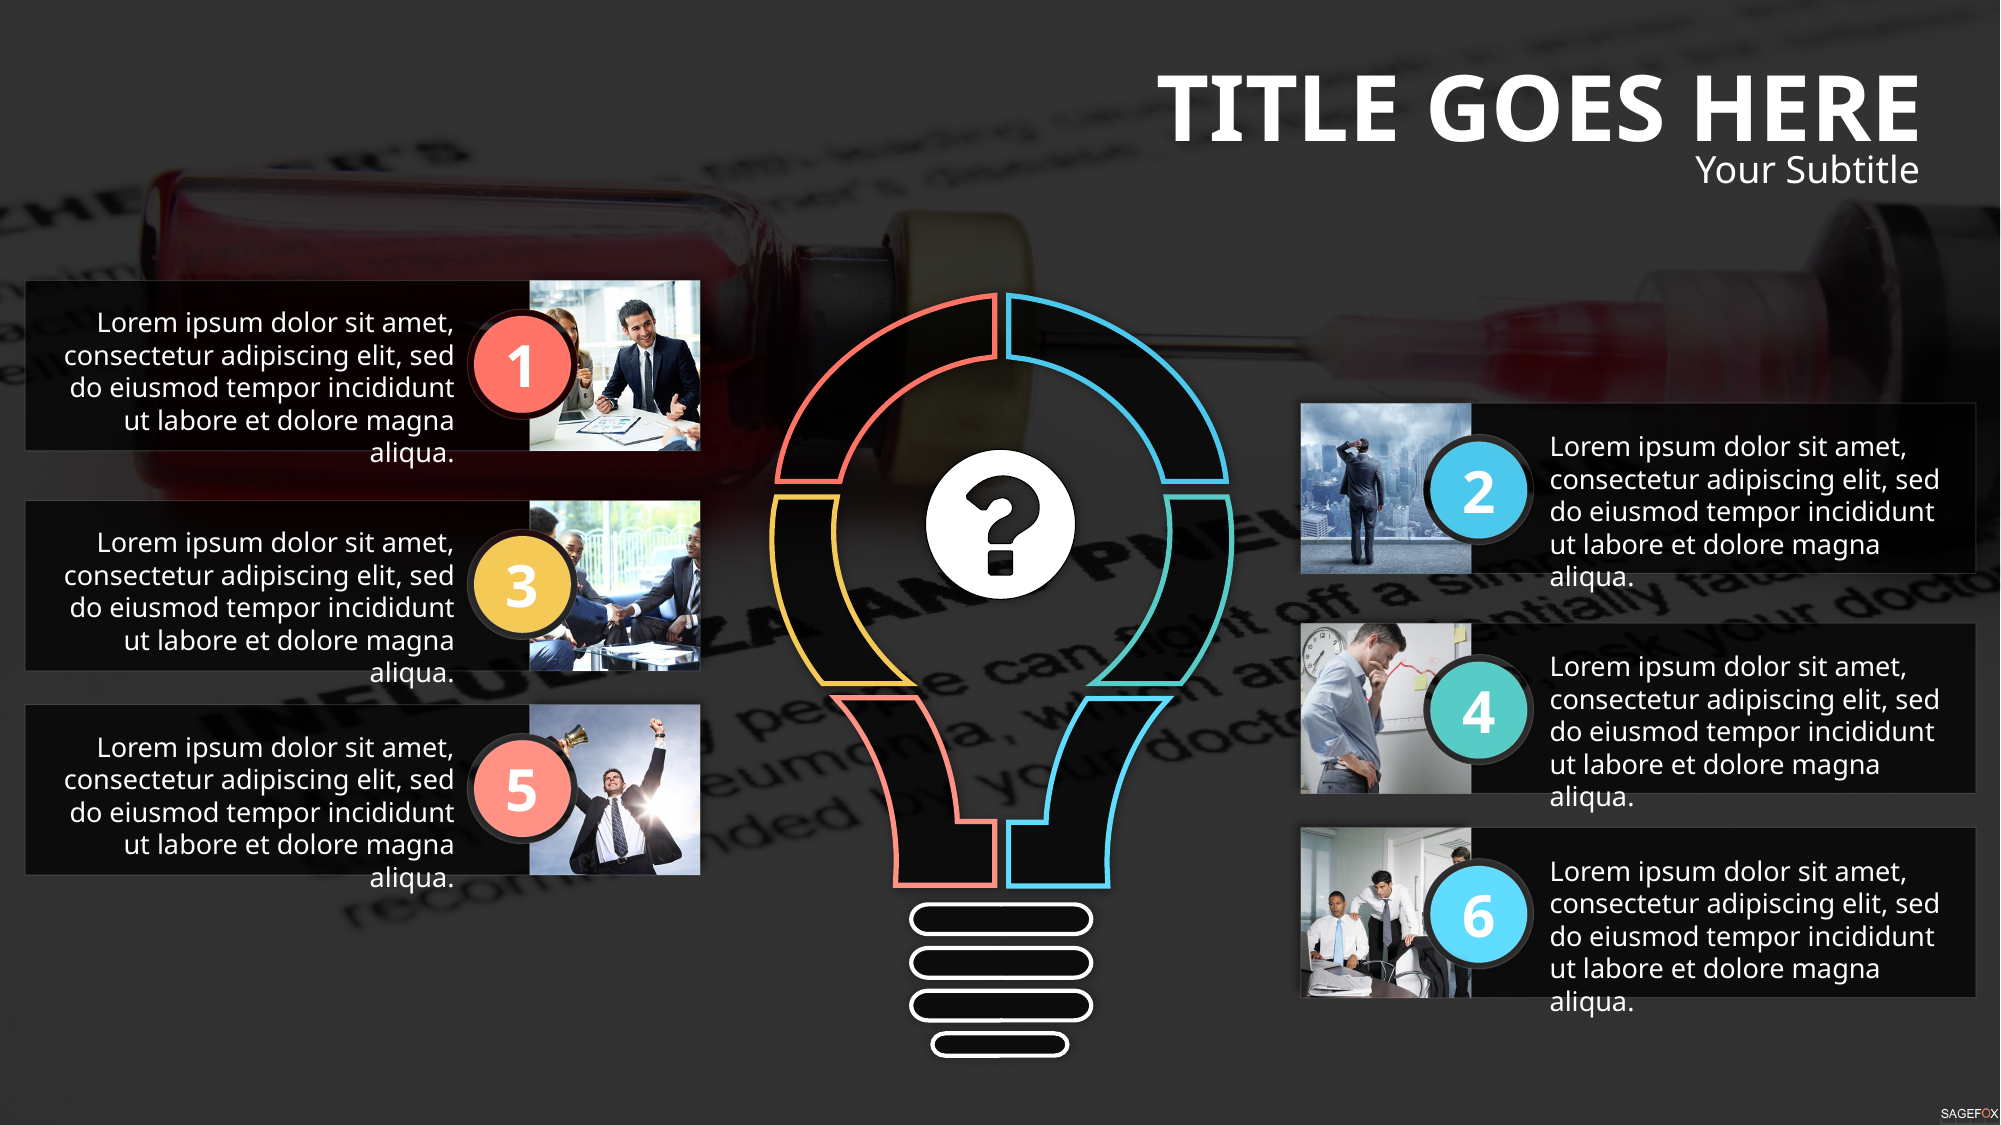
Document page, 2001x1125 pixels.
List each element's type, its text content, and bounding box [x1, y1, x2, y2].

text_box Lorem ipsum dolor sit amet, consectetur adipiscing elit, sed do eiusmod tempor incididunt ut labore et dolore magna aliqua. [39, 525, 455, 689]
text_box [531, 279, 702, 452]
text_box [24, 703, 531, 877]
text_box [770, 495, 914, 685]
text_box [1035, 42, 1939, 199]
text_box [910, 989, 1093, 1022]
text_box [1473, 622, 1977, 795]
text_box [925, 449, 1076, 600]
text_box [1299, 402, 1473, 575]
text_box [832, 696, 996, 887]
picture [0, 0, 2001, 1125]
text_box [1473, 402, 1977, 575]
text_box Lorem ipsum dolor sit amet, consectetur adipiscing elit, sed do eiusmod tempor incididunt ut labore et dolore magna aliqua. [1549, 854, 1965, 1017]
text_box 5 [473, 739, 572, 839]
text_box 3 [473, 535, 572, 634]
text_box 1 [473, 314, 572, 414]
text_box Lorem ipsum dolor sit amet, consectetur adipiscing elit, sed do eiusmod tempor incididunt ut labore et dolore magna aliqua. [39, 305, 455, 469]
text_box [1089, 495, 1233, 685]
text_box [531, 703, 702, 877]
text_box Lorem ipsum dolor sit amet, consectetur adipiscing elit, sed do eiusmod tempor incididunt ut labore et dolore magna aliqua. [1549, 649, 1965, 813]
text_box Lorem ipsum dolor sit amet, consectetur adipiscing elit, sed do eiusmod tempor incididunt ut labore et dolore magna aliqua. [39, 729, 455, 893]
text_box [1007, 697, 1171, 888]
text_box Lorem ipsum dolor sit amet, consectetur adipiscing elit, sed do eiusmod tempor incididunt ut labore et dolore magna aliqua. [1549, 429, 1965, 593]
text_box [910, 903, 1093, 936]
text_box [776, 294, 996, 483]
text_box [1299, 622, 1473, 795]
text_box [1473, 826, 1977, 999]
text_box [910, 946, 1093, 979]
text_box [531, 499, 702, 672]
text_box [1007, 294, 1228, 483]
text_box 2 [1429, 440, 1529, 540]
text_box 4 [1429, 660, 1529, 760]
text_box 6 [1429, 864, 1529, 964]
text_box [24, 279, 531, 452]
text_box [24, 499, 531, 672]
text_box [1299, 826, 1473, 999]
text_box [931, 1032, 1069, 1057]
